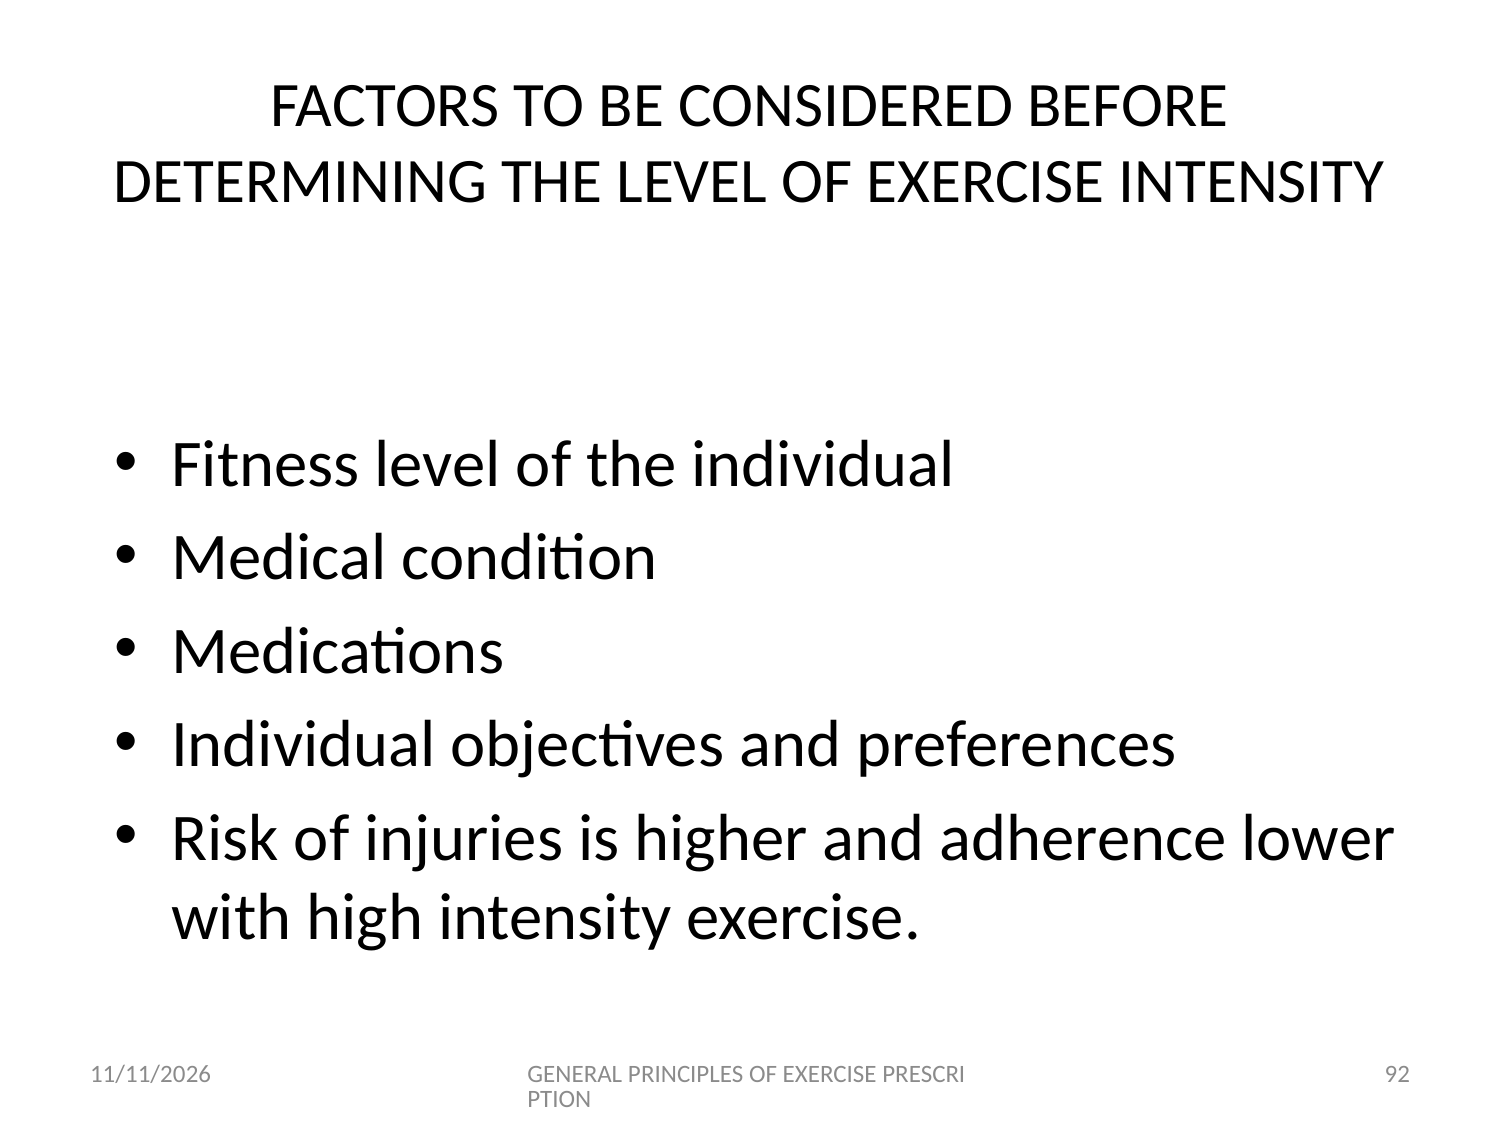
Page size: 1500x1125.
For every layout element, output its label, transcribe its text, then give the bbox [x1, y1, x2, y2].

title FACTORS TO BE CONSIDERED BEFORE DETERMINING THE LEVEL OF EXERCISE INTENSITY [75, 45, 1425, 233]
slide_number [75, 1042, 99, 1103]
list Fitness level of the individual Medical condition Medications Individual objectives and preferences Risk of injuries is higher and adherence lower with high intensity exercise. [99, 412, 1450, 1125]
